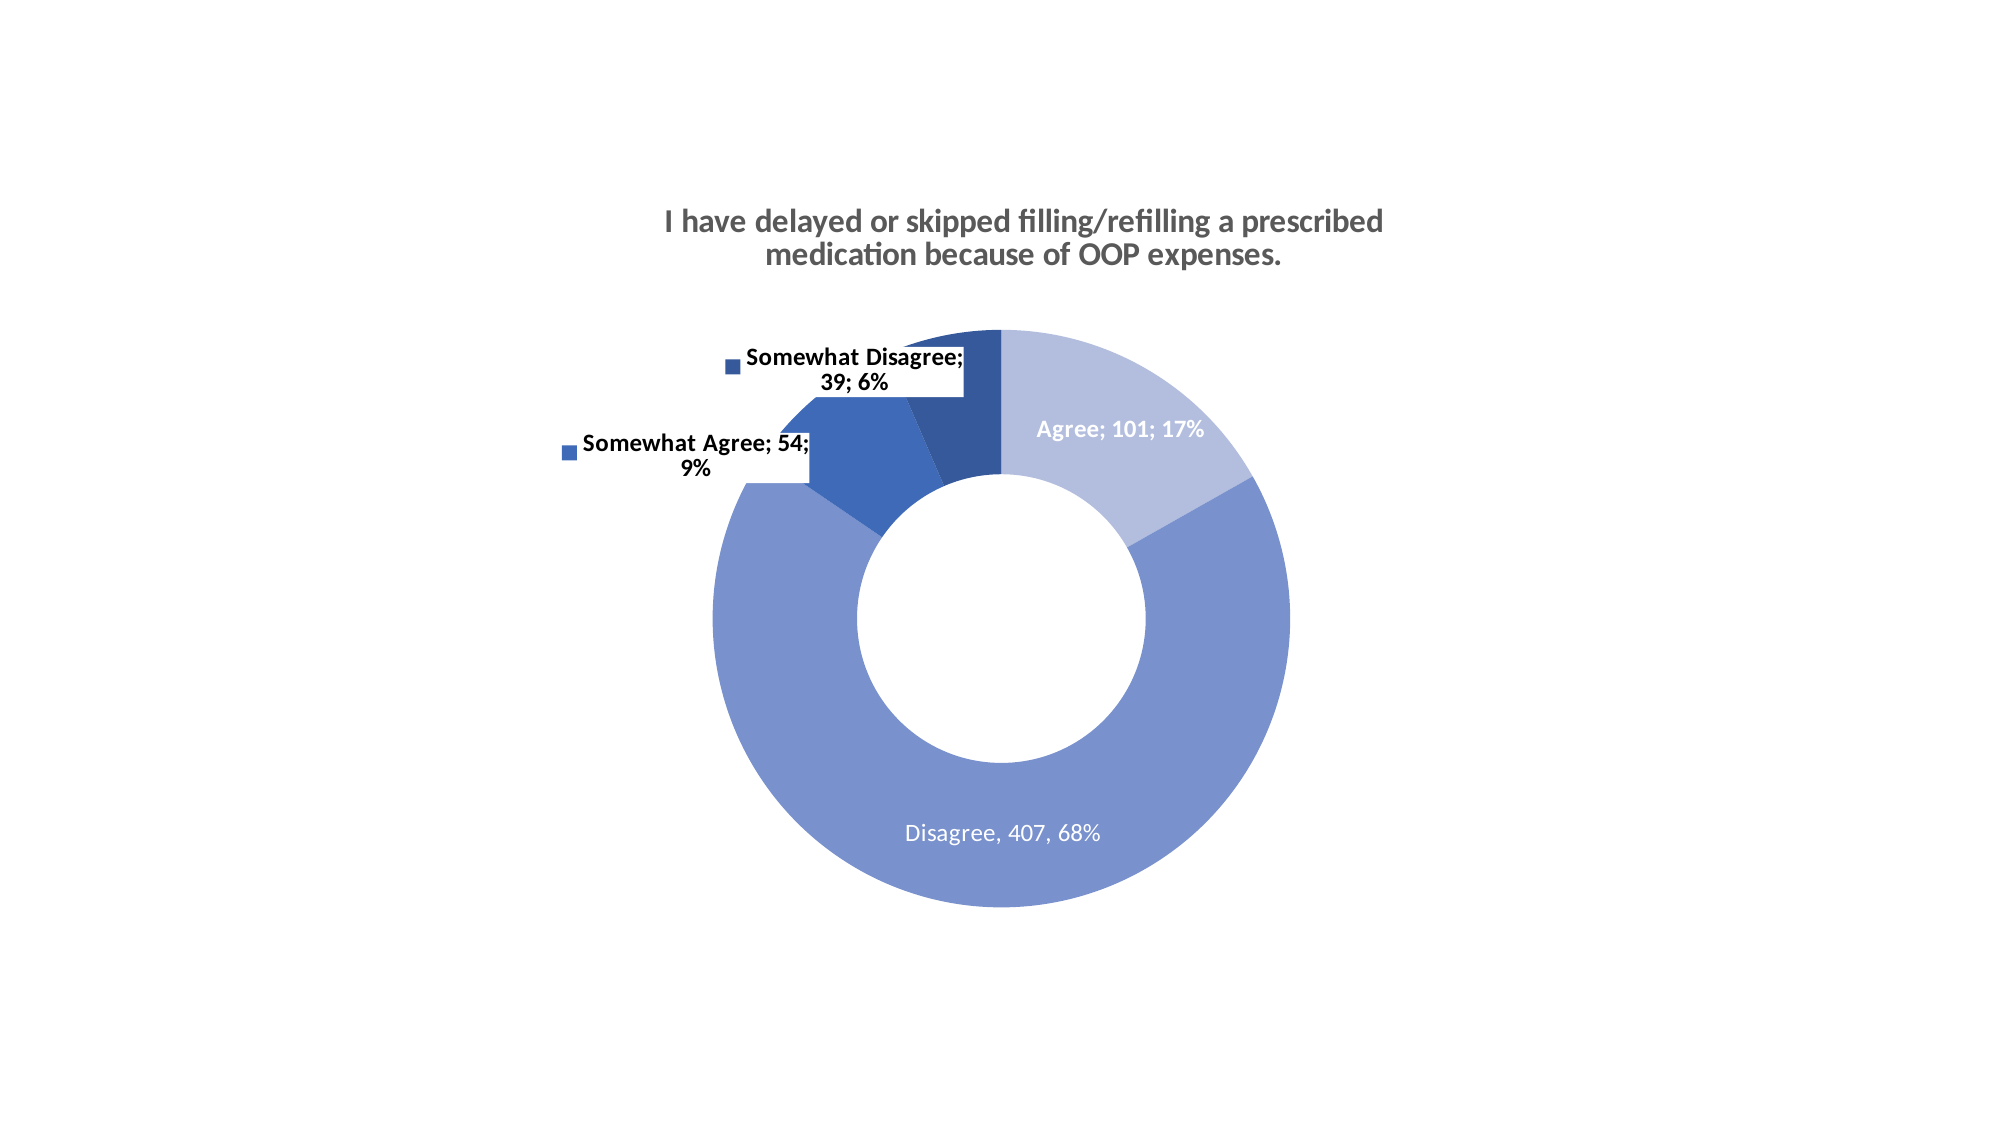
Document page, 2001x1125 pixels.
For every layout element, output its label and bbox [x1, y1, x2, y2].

chart [525, 173, 1524, 987]
